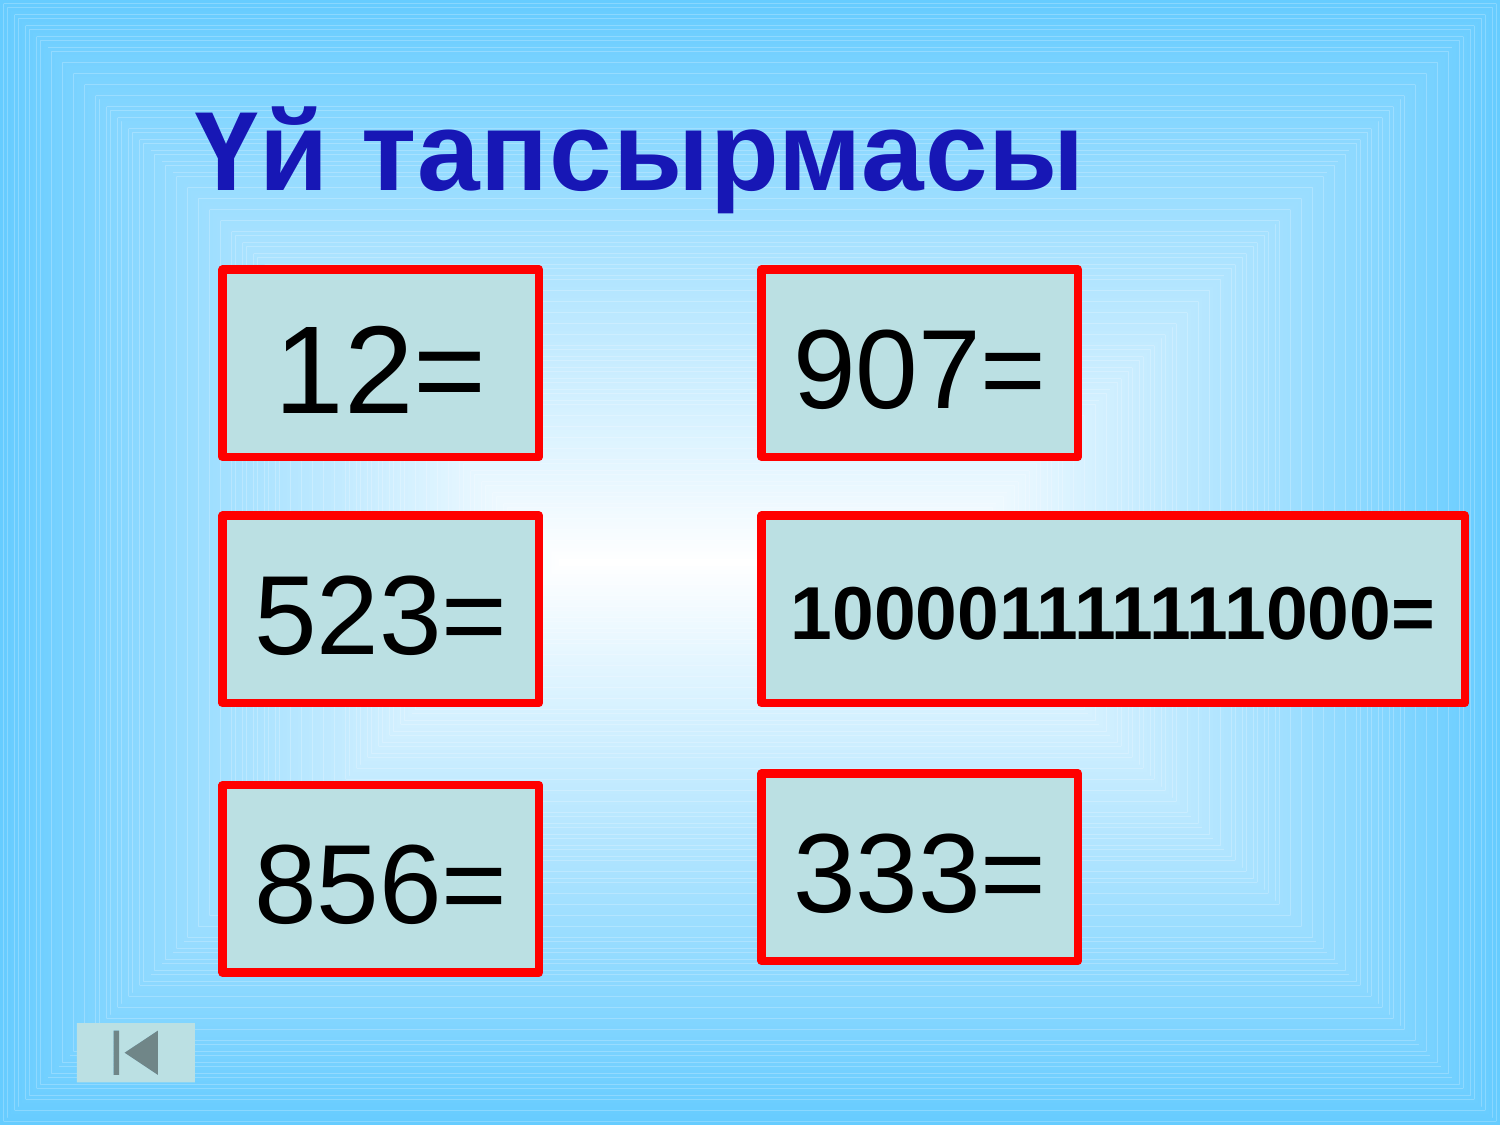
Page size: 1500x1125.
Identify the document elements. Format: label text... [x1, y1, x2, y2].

text_box [76, 1023, 195, 1083]
text_box 907= [760, 267, 1080, 459]
text_box 333= [760, 771, 1080, 963]
text_box 856= [220, 783, 541, 975]
text_box 523= [220, 514, 541, 705]
text_box Үй тапсырмасы [181, 70, 1101, 220]
text_box 100001111111000= [760, 514, 1467, 705]
text_box 12= [220, 267, 541, 459]
